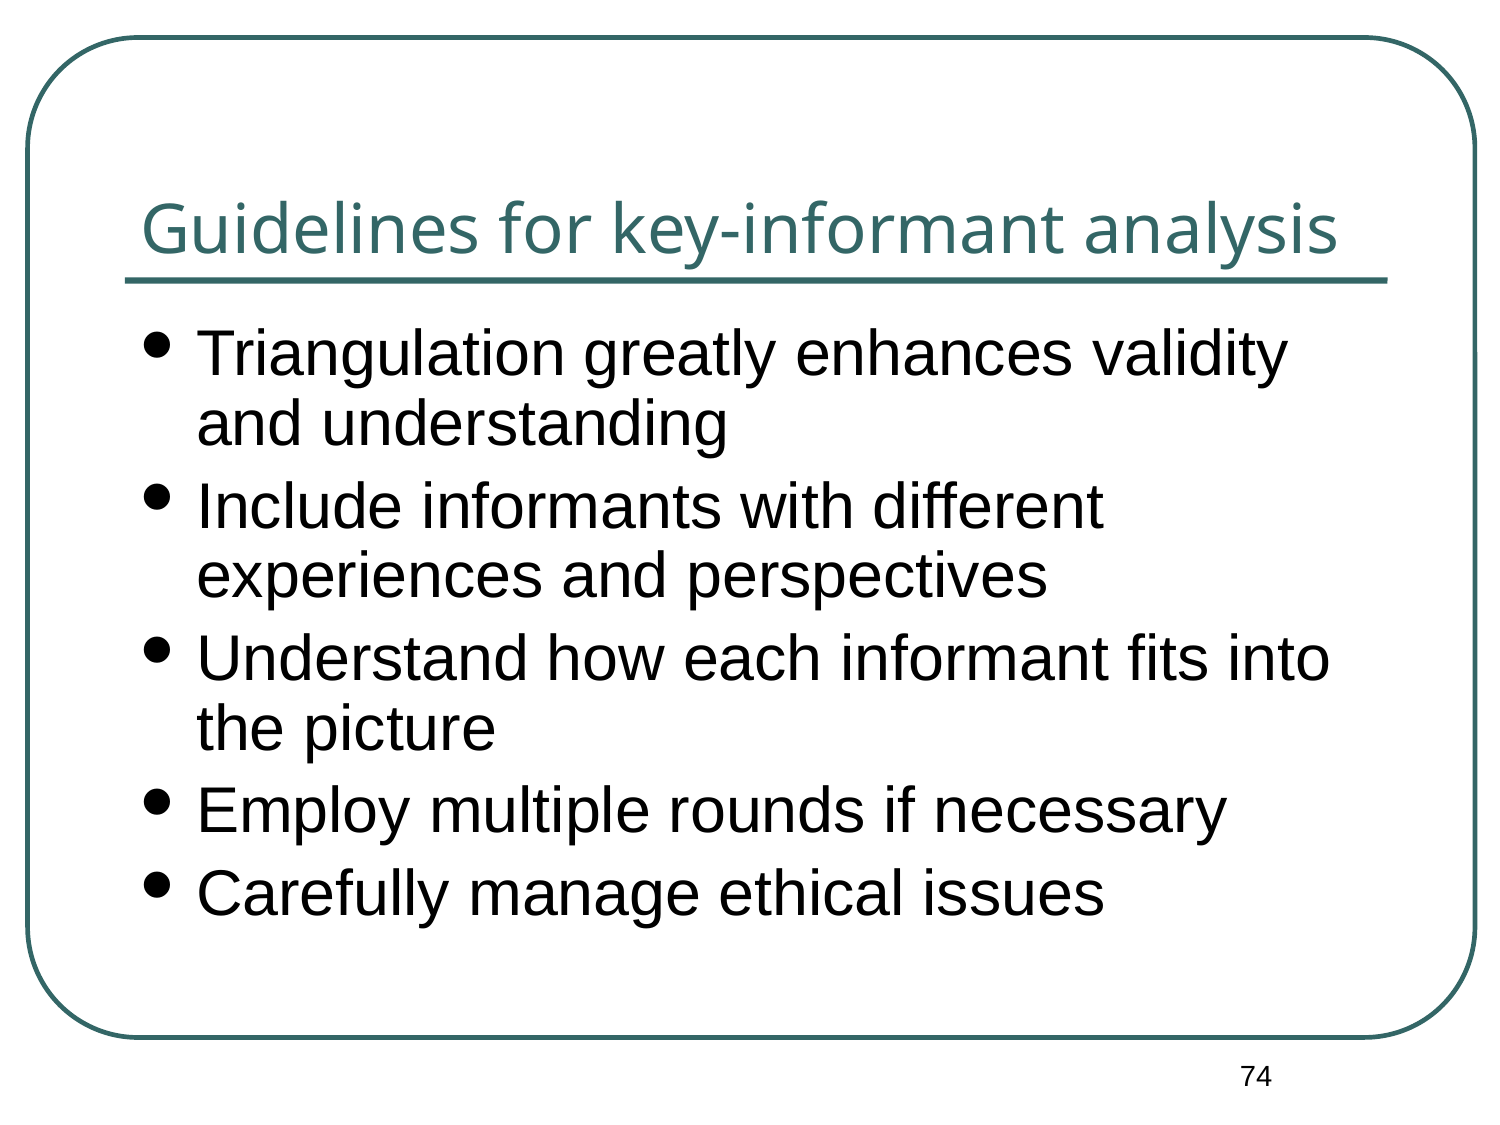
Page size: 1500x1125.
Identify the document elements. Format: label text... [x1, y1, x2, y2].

list Triangulation greatly enhances validity and understanding Include informants with different experiences and perspectives Understand how each informant fits into the picture Employ multiple rounds if necessary Carefully manage ethical issues [125, 312, 1388, 975]
title Guidelines for key-informant analysis [125, 87, 1388, 275]
slide_number 74 [1124, 1049, 1388, 1125]
